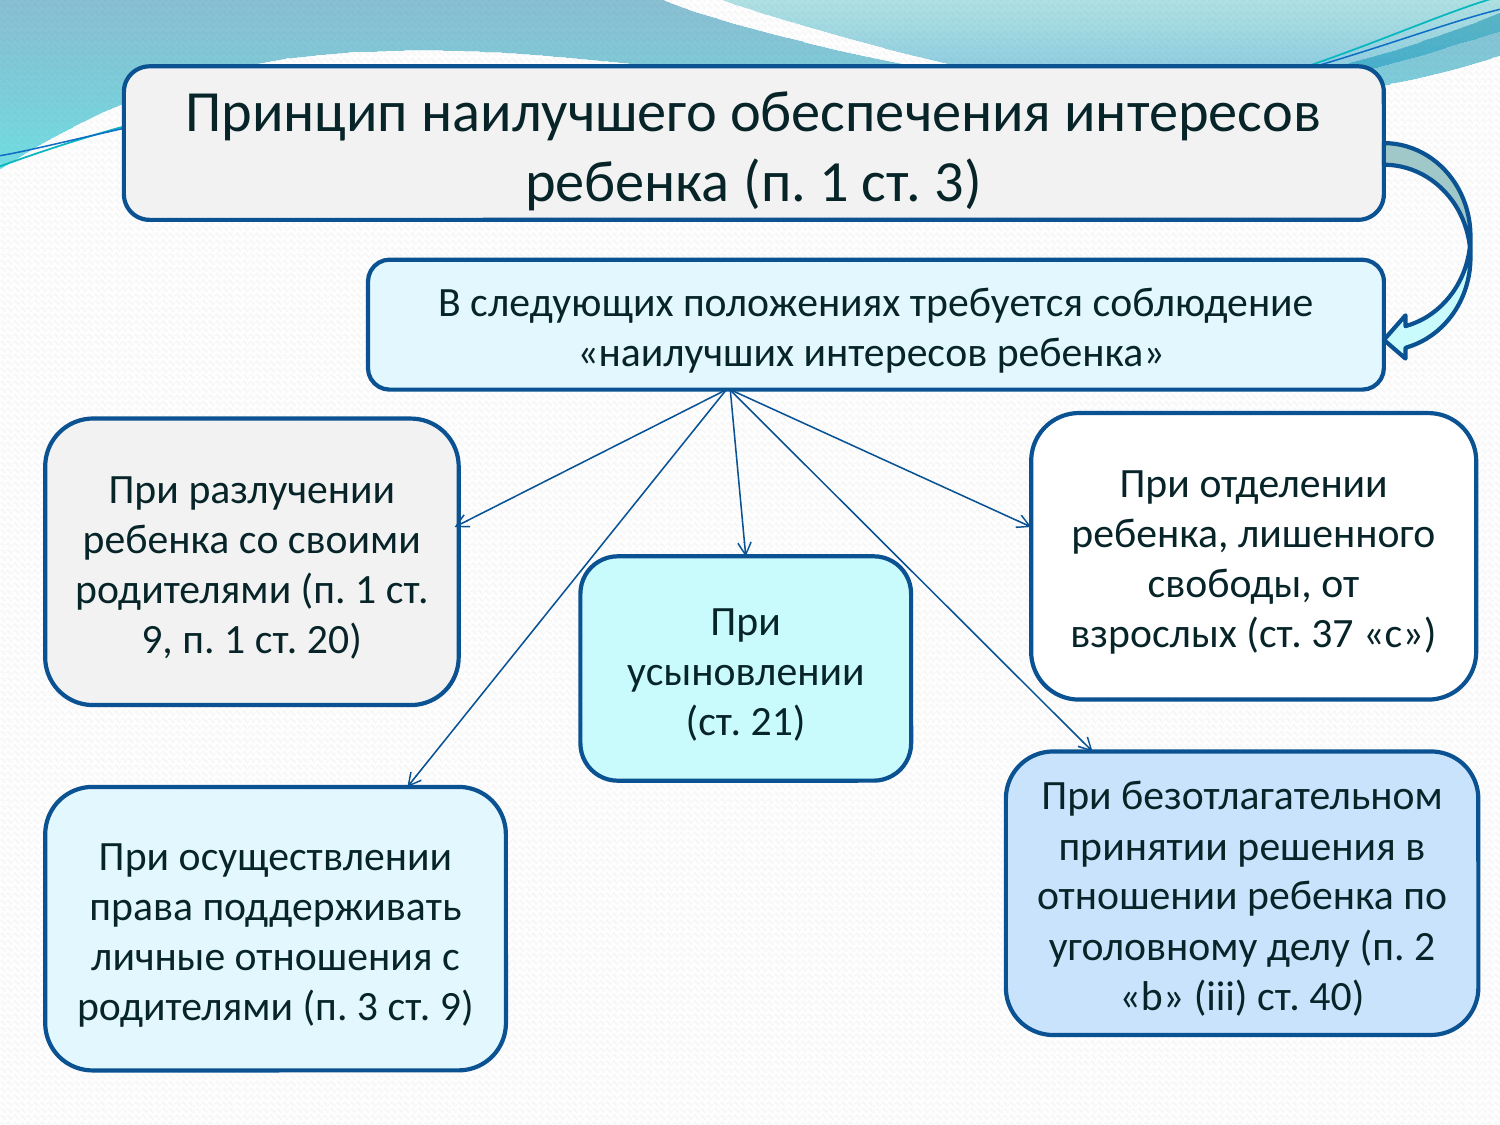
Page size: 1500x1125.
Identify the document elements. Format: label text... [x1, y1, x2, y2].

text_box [730, 389, 1032, 528]
text_box В следующих положениях требуется соблюдение «наилучших интересов ребенка» [365, 257, 1386, 392]
text_box Принцип наилучшего обеспечения интересов ребенка (п. 1 ст. 3) [121, 64, 1386, 222]
text_box При усыновлении (ст. 21) [733, 765, 907, 783]
text_box При разлучении ребенка со своими родителями (п. 1 ст. 9, п. 1 ст. 20) [43, 416, 400, 708]
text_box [407, 389, 727, 788]
text_box [1381, 140, 1473, 361]
text_box При осуществлении права поддерживать личные отношения с родителями (п. 3 ст. 9) [43, 784, 509, 1073]
text_box При отделении ребенка, лишенного свободы, от взрослых (ст. 37 «с») [1099, 410, 1479, 702]
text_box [729, 389, 1093, 752]
text_box При безотлагательном принятии решения в отношении ребенка по уголовному делу (п. 2 «b» (iii) ст. 40) [1003, 749, 1481, 1038]
